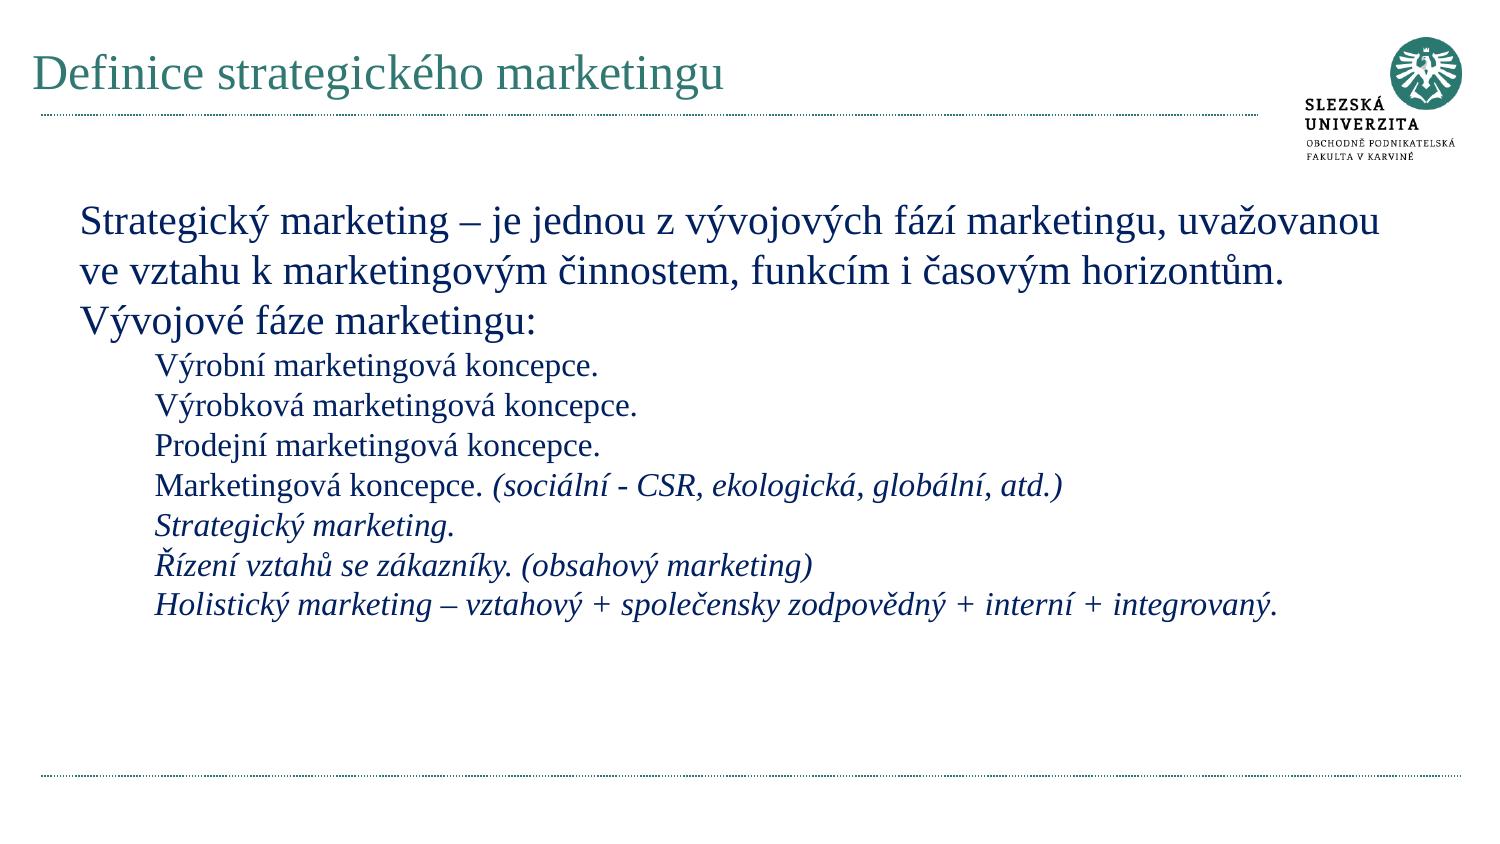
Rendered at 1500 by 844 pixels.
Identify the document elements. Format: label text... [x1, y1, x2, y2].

title Definice strategického marketingu [17, 32, 1353, 116]
list Strategický marketing – je jednou z vývojových fází marketingu, uvažovanou ve vztahu k marketingovým činnostem, funkcím i časovým horizontům. Vývojové fáze marketingu: Výrobní marketingová koncepce. Výrobková marketingová koncepce. Prodejní marketingová koncepce. Marketingová koncepce. (sociální - CSR, ekologická, globální, atd.) Strategický marketing. Řízení vztahů se zákazníky. (obsahový marketing) Holistický marketing – vztahový + společensky zodpovědný + interní + integrovaný. [64, 185, 1424, 682]
picture [1305, 37, 1462, 160]
